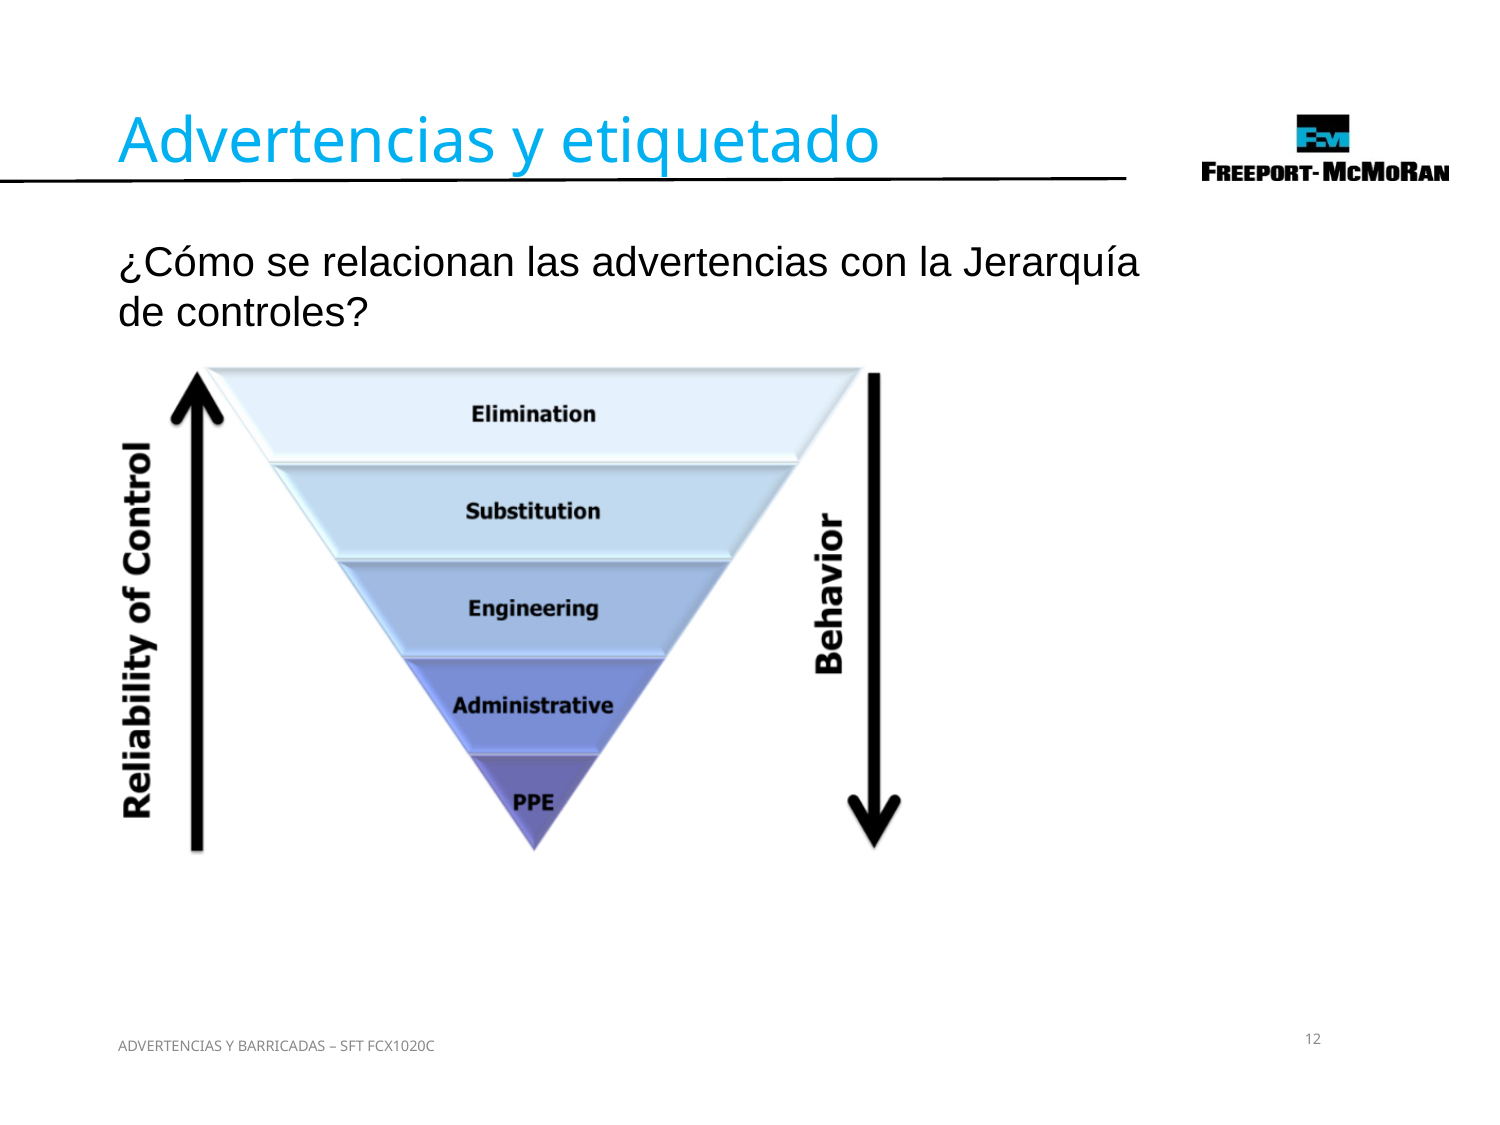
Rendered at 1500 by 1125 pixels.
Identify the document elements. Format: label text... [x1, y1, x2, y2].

list Advertencias y etiquetado [103, 101, 1127, 207]
picture [103, 348, 911, 870]
slide_number 12 [1126, 1010, 1500, 1070]
list ¿Cómo se relacionan las advertencias con la Jerarquía de controles? [103, 226, 1174, 996]
footer ADVERTENCIAS Y BARRICADAS – SFT FCX1020C [103, 1015, 1004, 1076]
picture [1202, 113, 1449, 181]
